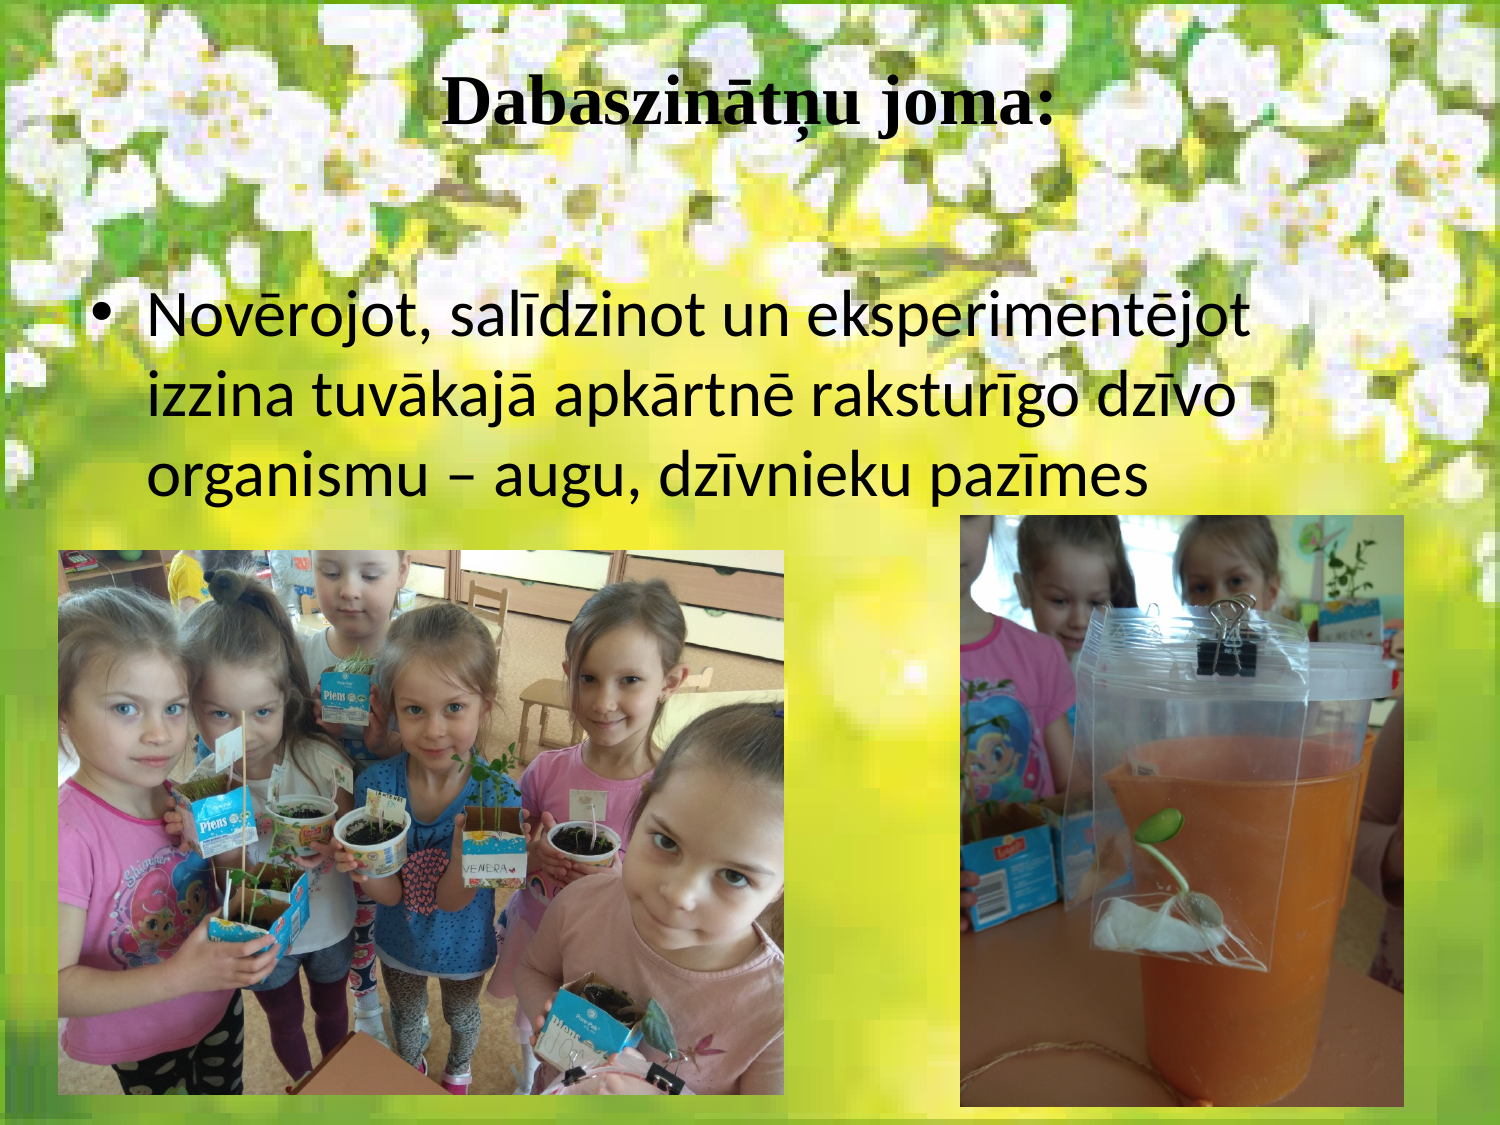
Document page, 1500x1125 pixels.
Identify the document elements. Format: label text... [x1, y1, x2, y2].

list Novērojot, salīdzinot un eksperimentējot izzina tuvākajā apkārtnē raksturīgo dzīvo organismu – augu, dzīvnieku pazīmes [75, 262, 1425, 1005]
picture [0, 0, 1500, 1125]
title Dabaszinātņu joma: [75, 45, 1425, 233]
